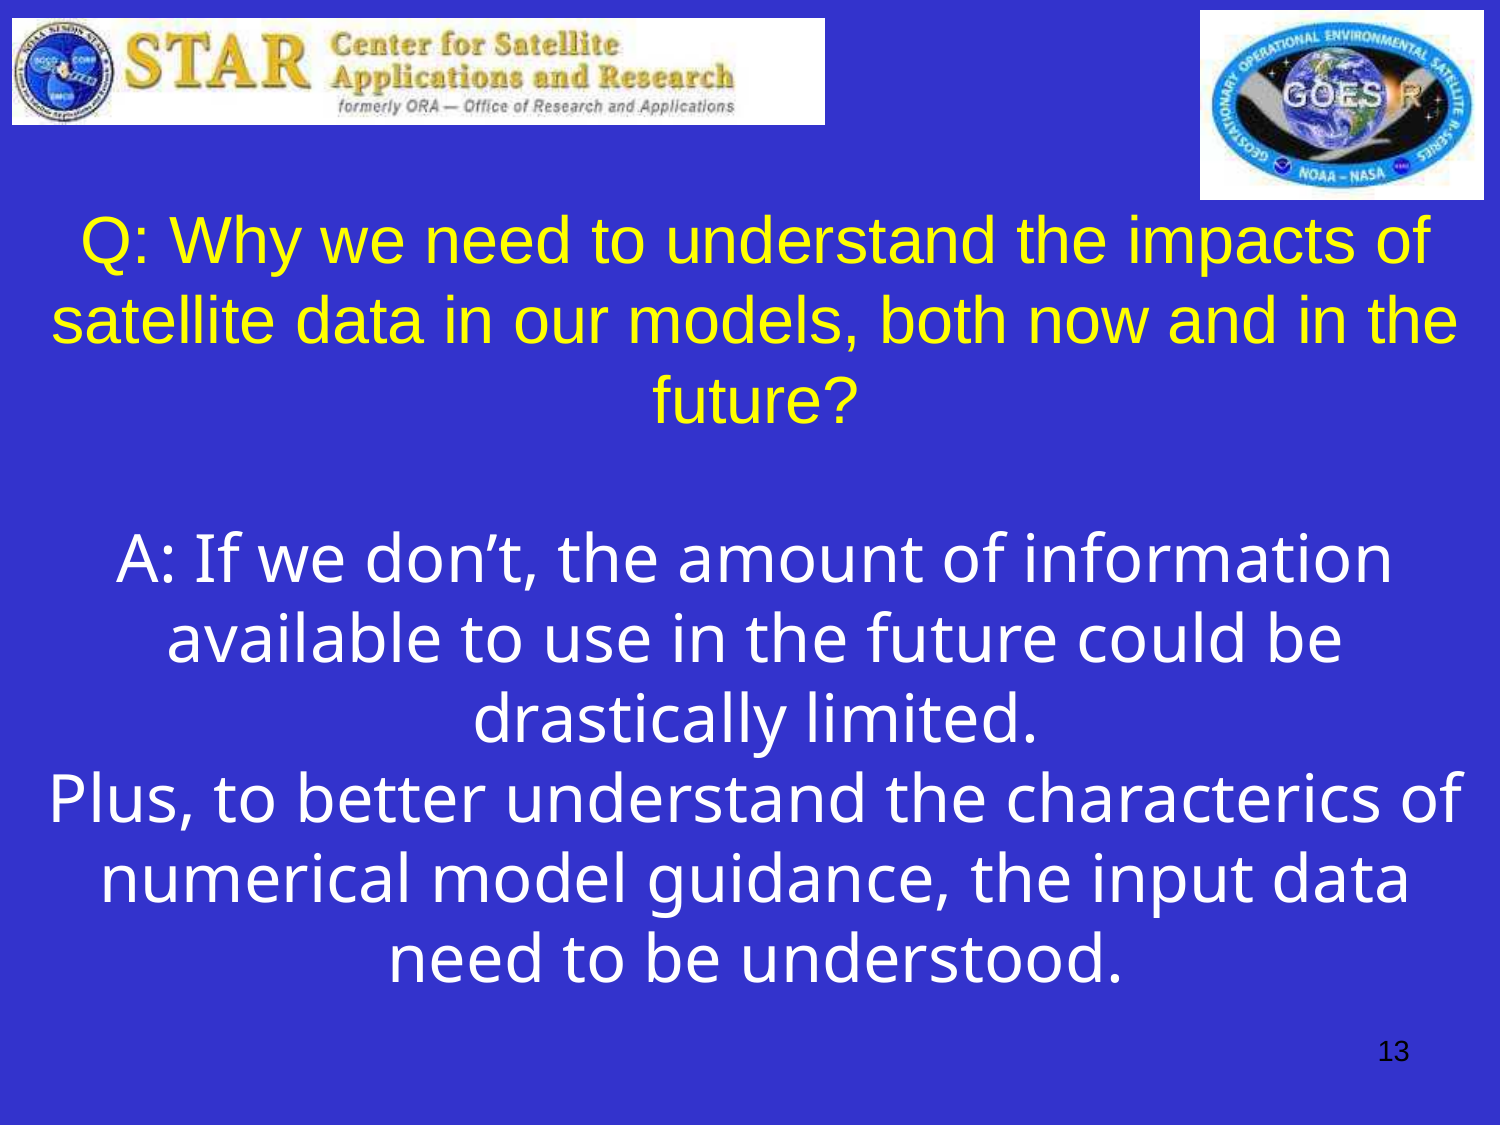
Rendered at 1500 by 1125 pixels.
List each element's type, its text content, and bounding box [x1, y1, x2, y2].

picture [12, 17, 826, 126]
text_box Q: Why we need to understand the impacts of satellite data in our models, both now and in the future? A: If we don’t, the amount of information available to use in the future could be drastically limited. Plus, to better understand the characterics of numerical model guidance, the input data need to be understood. [24, 189, 1488, 1004]
picture [1199, 10, 1484, 201]
slide_number 13 [1074, 1024, 1426, 1103]
